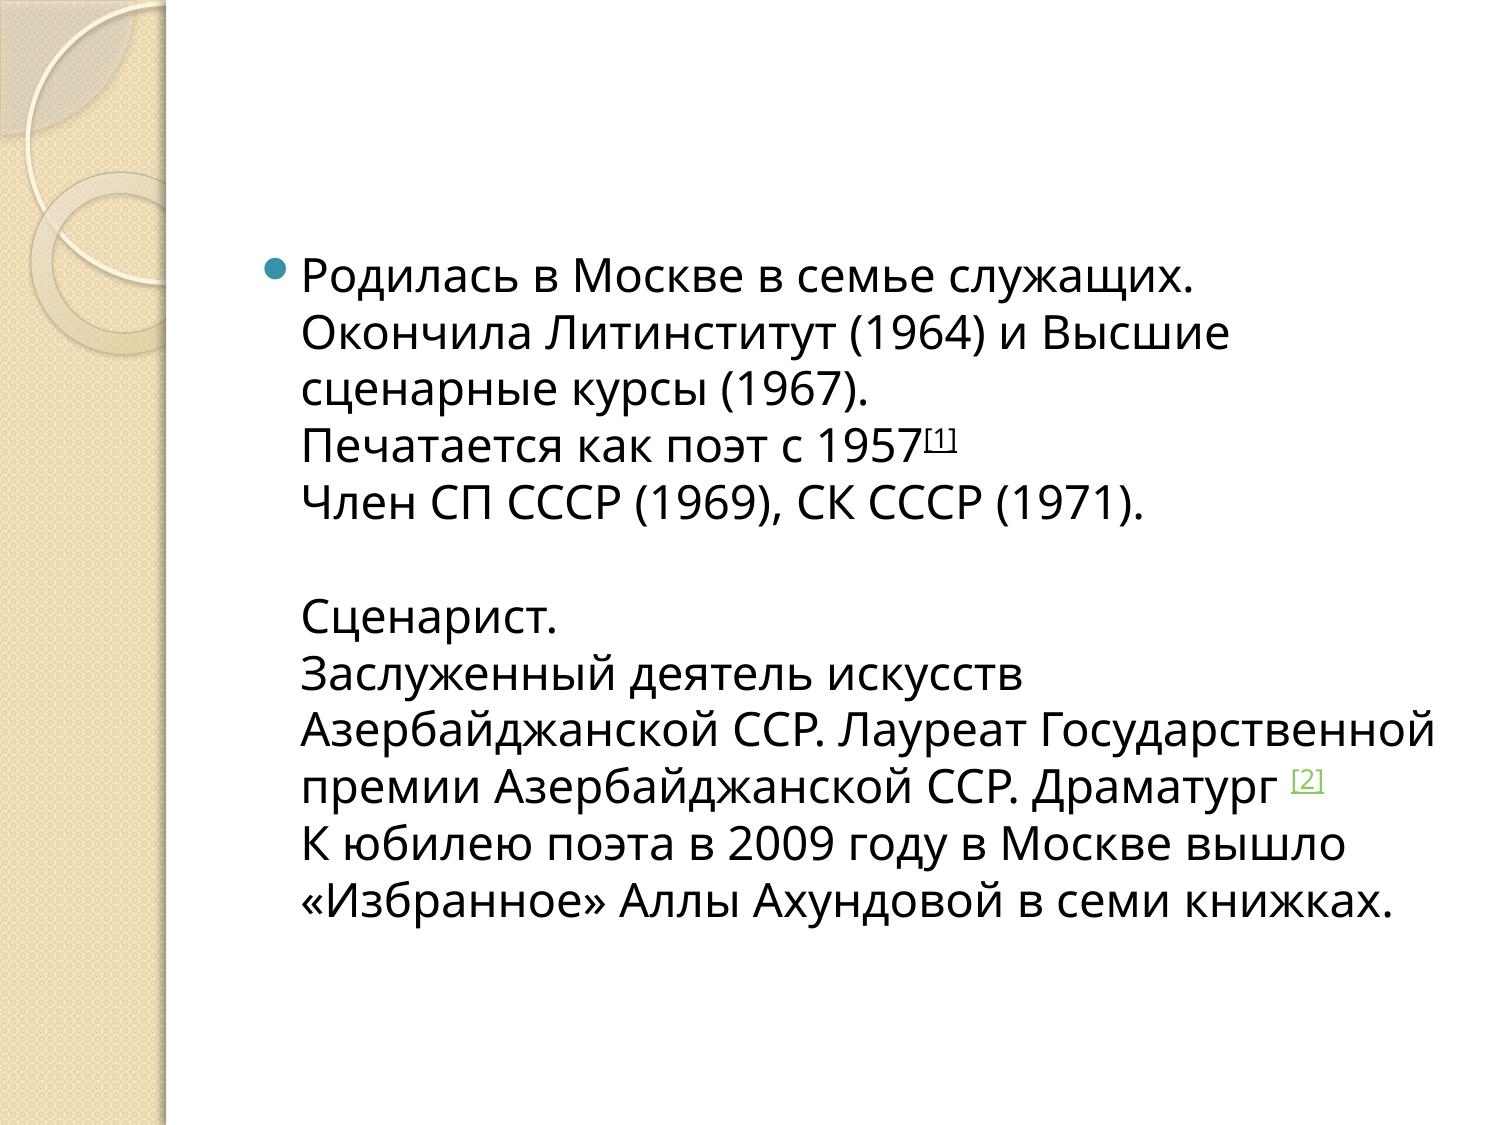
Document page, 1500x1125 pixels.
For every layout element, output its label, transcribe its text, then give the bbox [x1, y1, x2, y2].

list Родилась в Москве в семье служащих. Окончила Литинститут (1964) и Высшие сценарные курсы (1967). Печатается как поэт с 1957[1] Член СП СССР (1969), СК СССР (1971). Сценарист. Заслуженный деятель искусств Азербайджанской ССР. Лауреат Государственной премии Азербайджанской ССР. Драматург [2] К юбилею поэта в 2009 году в Москве вышло «Избранное» Аллы Ахундовой в семи книжках. [235, 237, 1466, 1025]
